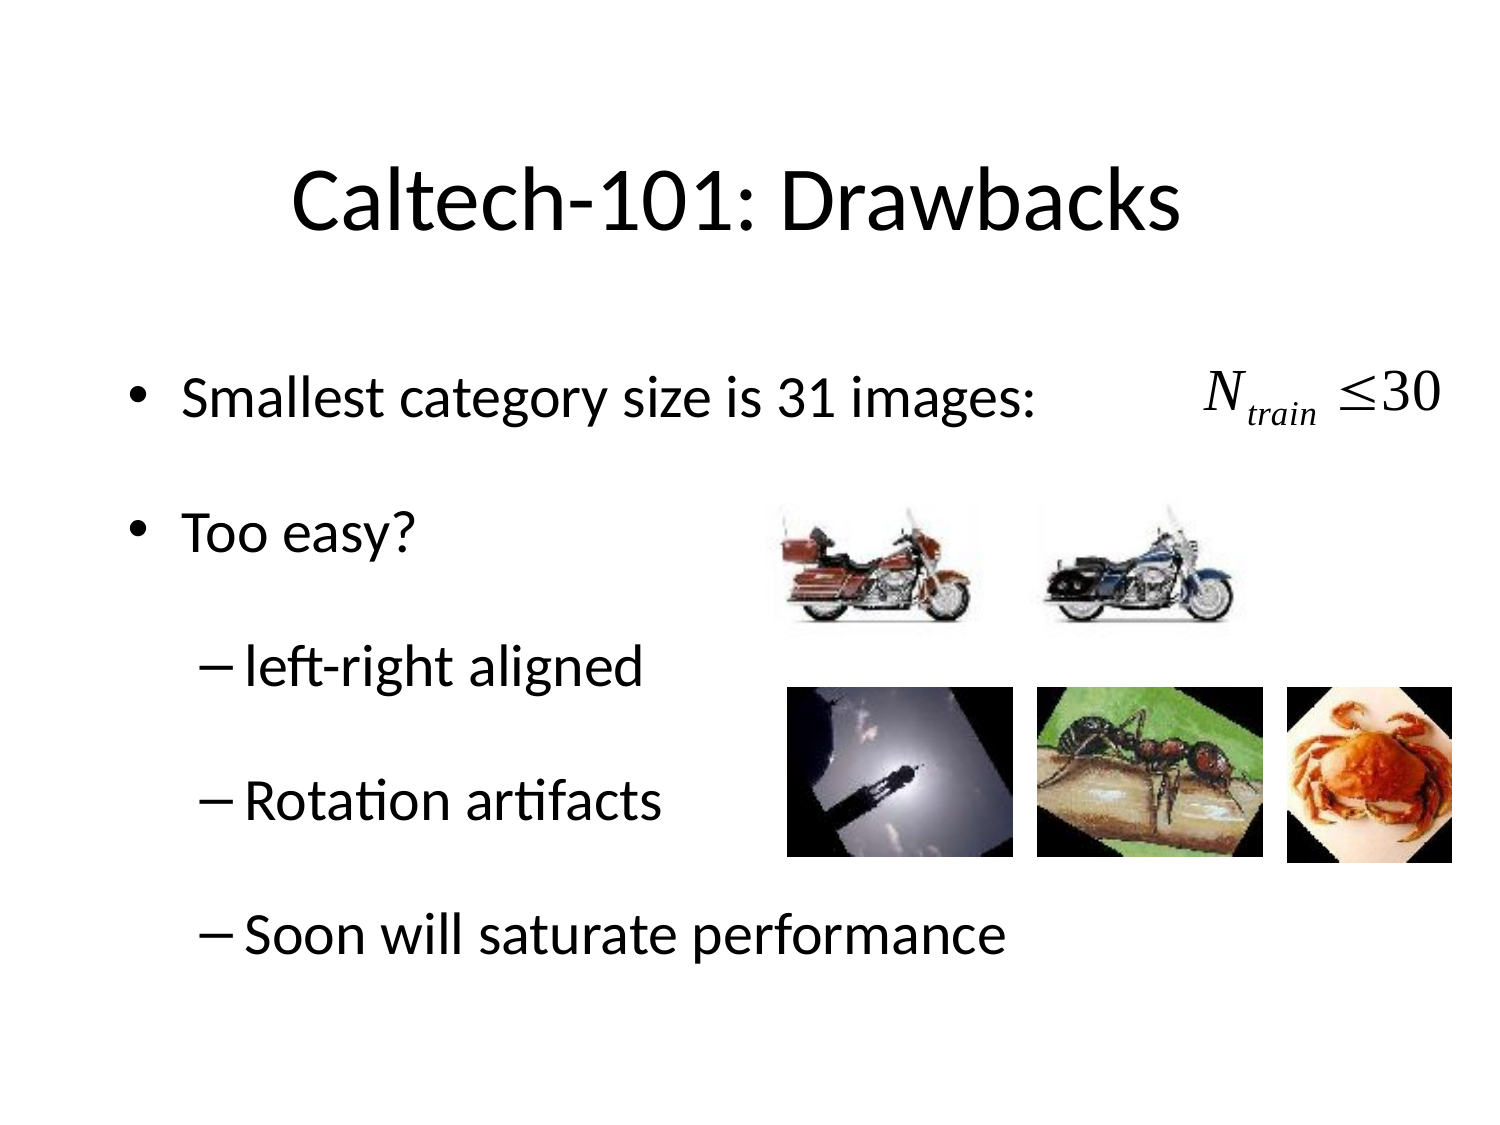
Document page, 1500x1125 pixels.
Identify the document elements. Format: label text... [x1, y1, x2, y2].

picture [787, 687, 1013, 857]
picture [1037, 687, 1263, 857]
list Smallest category size is 31 images: Too easy? left-right aligned Rotation artifacts Soon will saturate performance [112, 299, 1388, 975]
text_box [1193, 360, 1447, 431]
picture [1287, 687, 1452, 863]
title Caltech-101: Drawbacks [99, 99, 1375, 288]
picture [749, 487, 1001, 642]
picture [1012, 487, 1263, 642]
